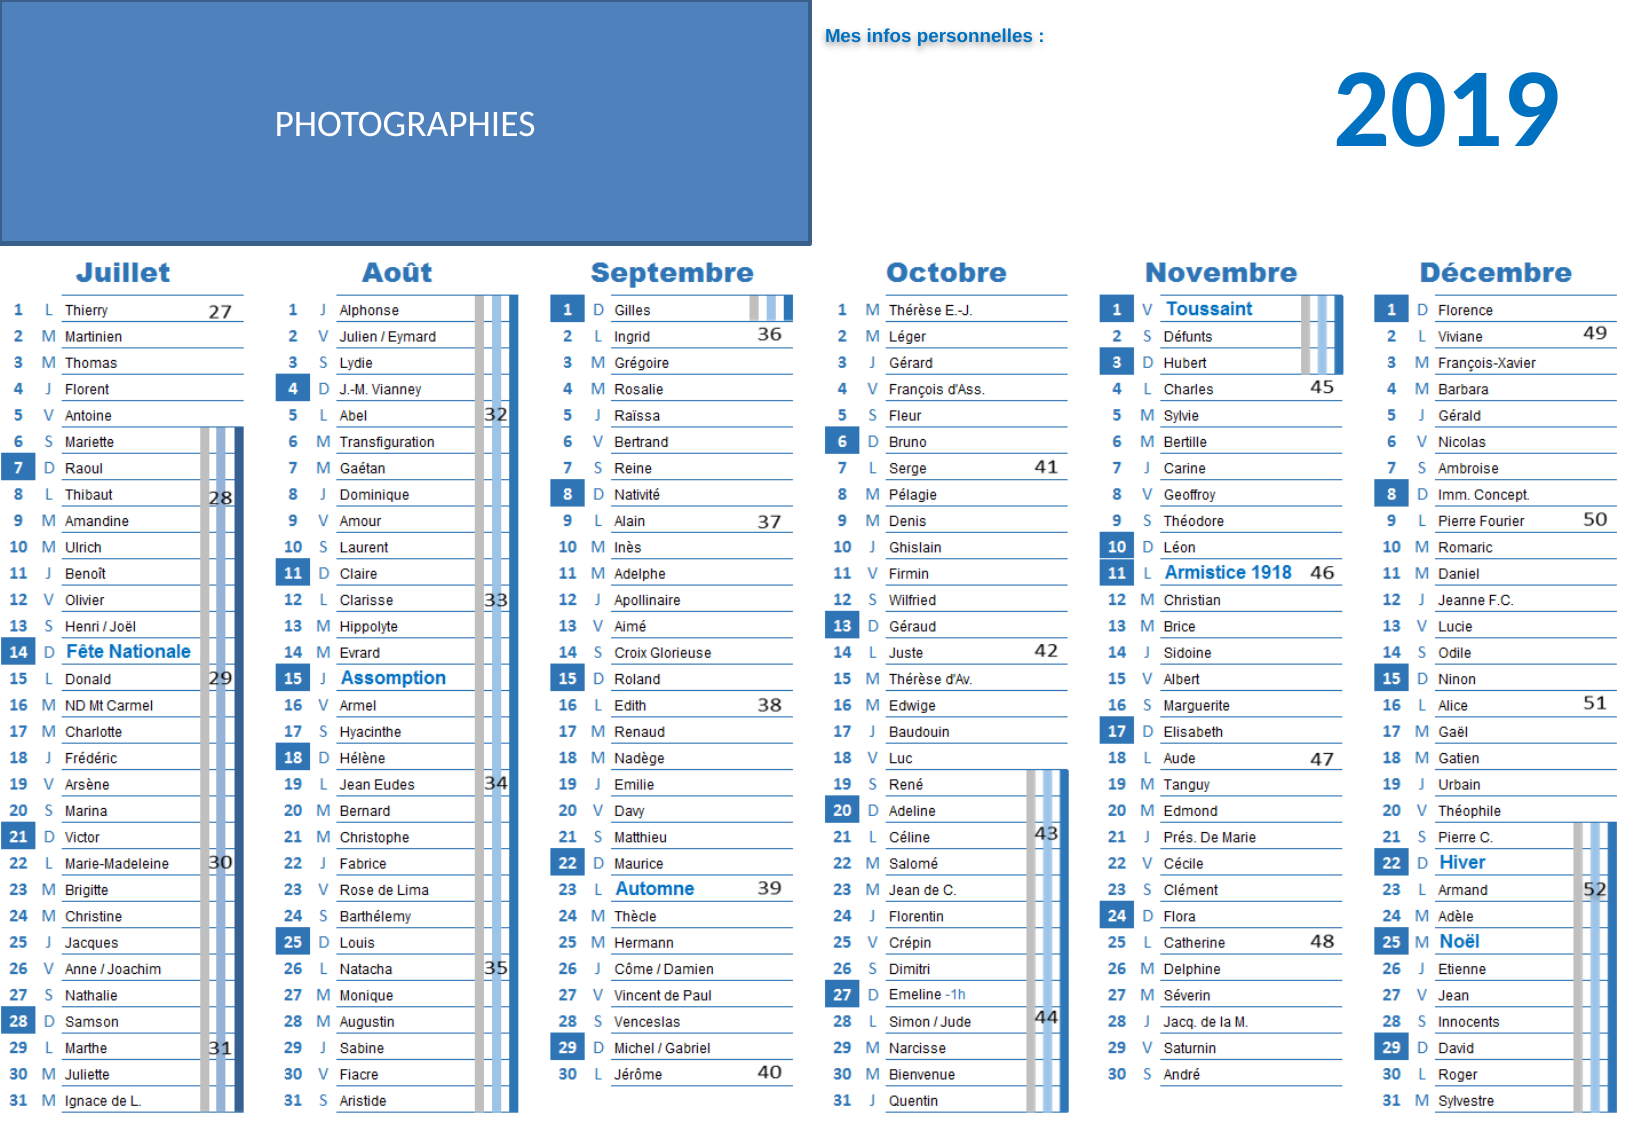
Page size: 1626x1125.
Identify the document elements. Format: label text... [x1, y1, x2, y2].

text_box 2019 [1317, 26, 1577, 177]
text_box PHOTOGRAPHIES [0, 0, 812, 246]
picture [0, 258, 1625, 1125]
text_box Mes infos personnelles : [812, 15, 1238, 78]
